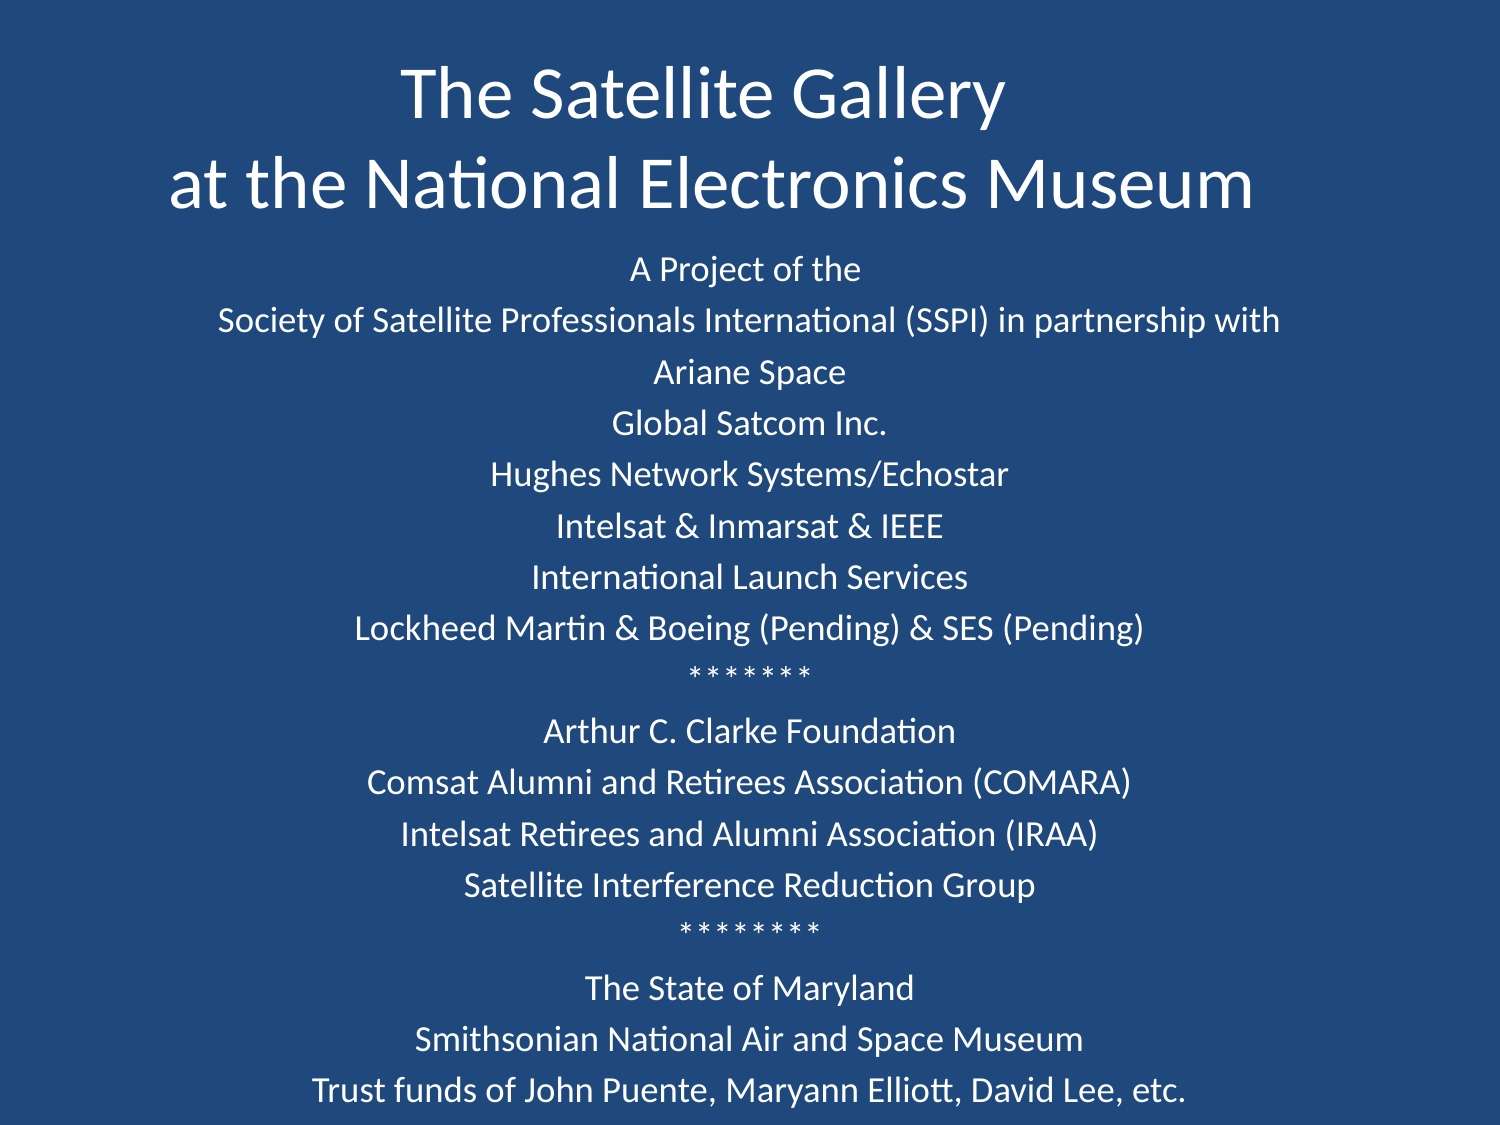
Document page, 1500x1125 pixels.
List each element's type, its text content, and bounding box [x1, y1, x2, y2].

title The Satellite Gallery at the National Electronics Museum [75, 12, 1350, 237]
subtitle A Project of the Society of Satellite Professionals International (SSPI) in partnership with Ariane Space Global Satcom Inc. Hughes Network Systems/Echostar Intelsat & Inmarsat & IEEE International Launch Services Lockheed Martin & Boeing (Pending) & SES (Pending) ******* Arthur C. Clarke Foundation Comsat Alumni and Retirees Association (COMARA) Intelsat Retirees and Alumni Association (IRAA) Satellite Interference Reduction Group ******** The State of Maryland Smithsonian National Air and Space Museum Trust funds of John Puente, Maryann Elliott, David Lee, etc. [24, 237, 1475, 1125]
